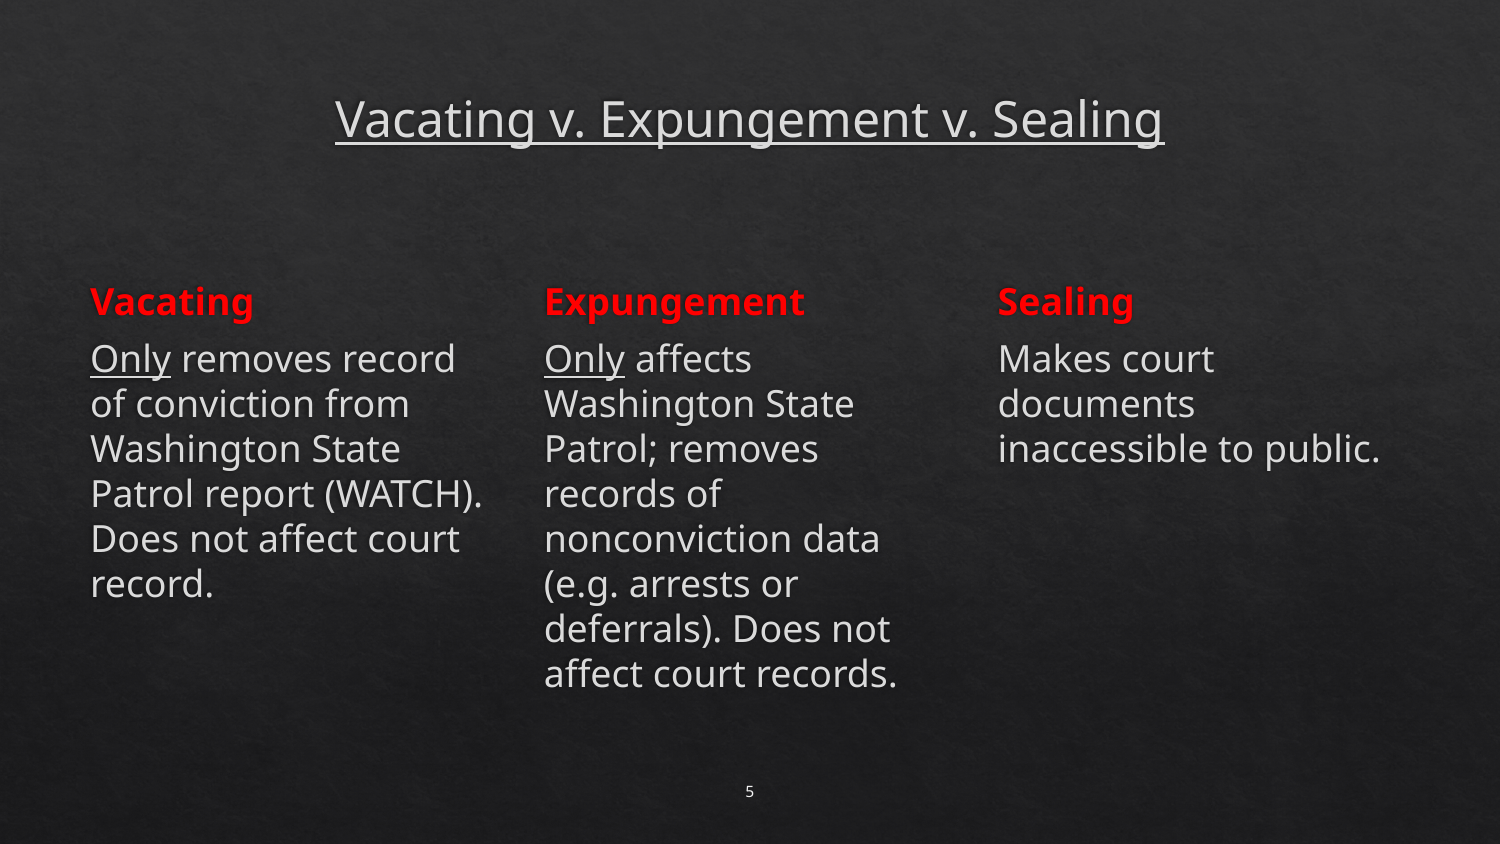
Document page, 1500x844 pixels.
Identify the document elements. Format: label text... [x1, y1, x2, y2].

list Expungement Only affects Washington State Patrol; removes records of nonconviction data (e.g. arrests or deferrals). Does not affect court records. [528, 262, 961, 638]
list Sealing Makes court documents inaccessible to public. [982, 262, 1415, 638]
slide_number 5 [705, 766, 795, 832]
list Vacating Only removes record of conviction from Washington State Patrol report (WATCH). Does not affect court record. [75, 262, 507, 638]
title Vacating v. Expungement v. Sealing [75, 38, 1425, 198]
